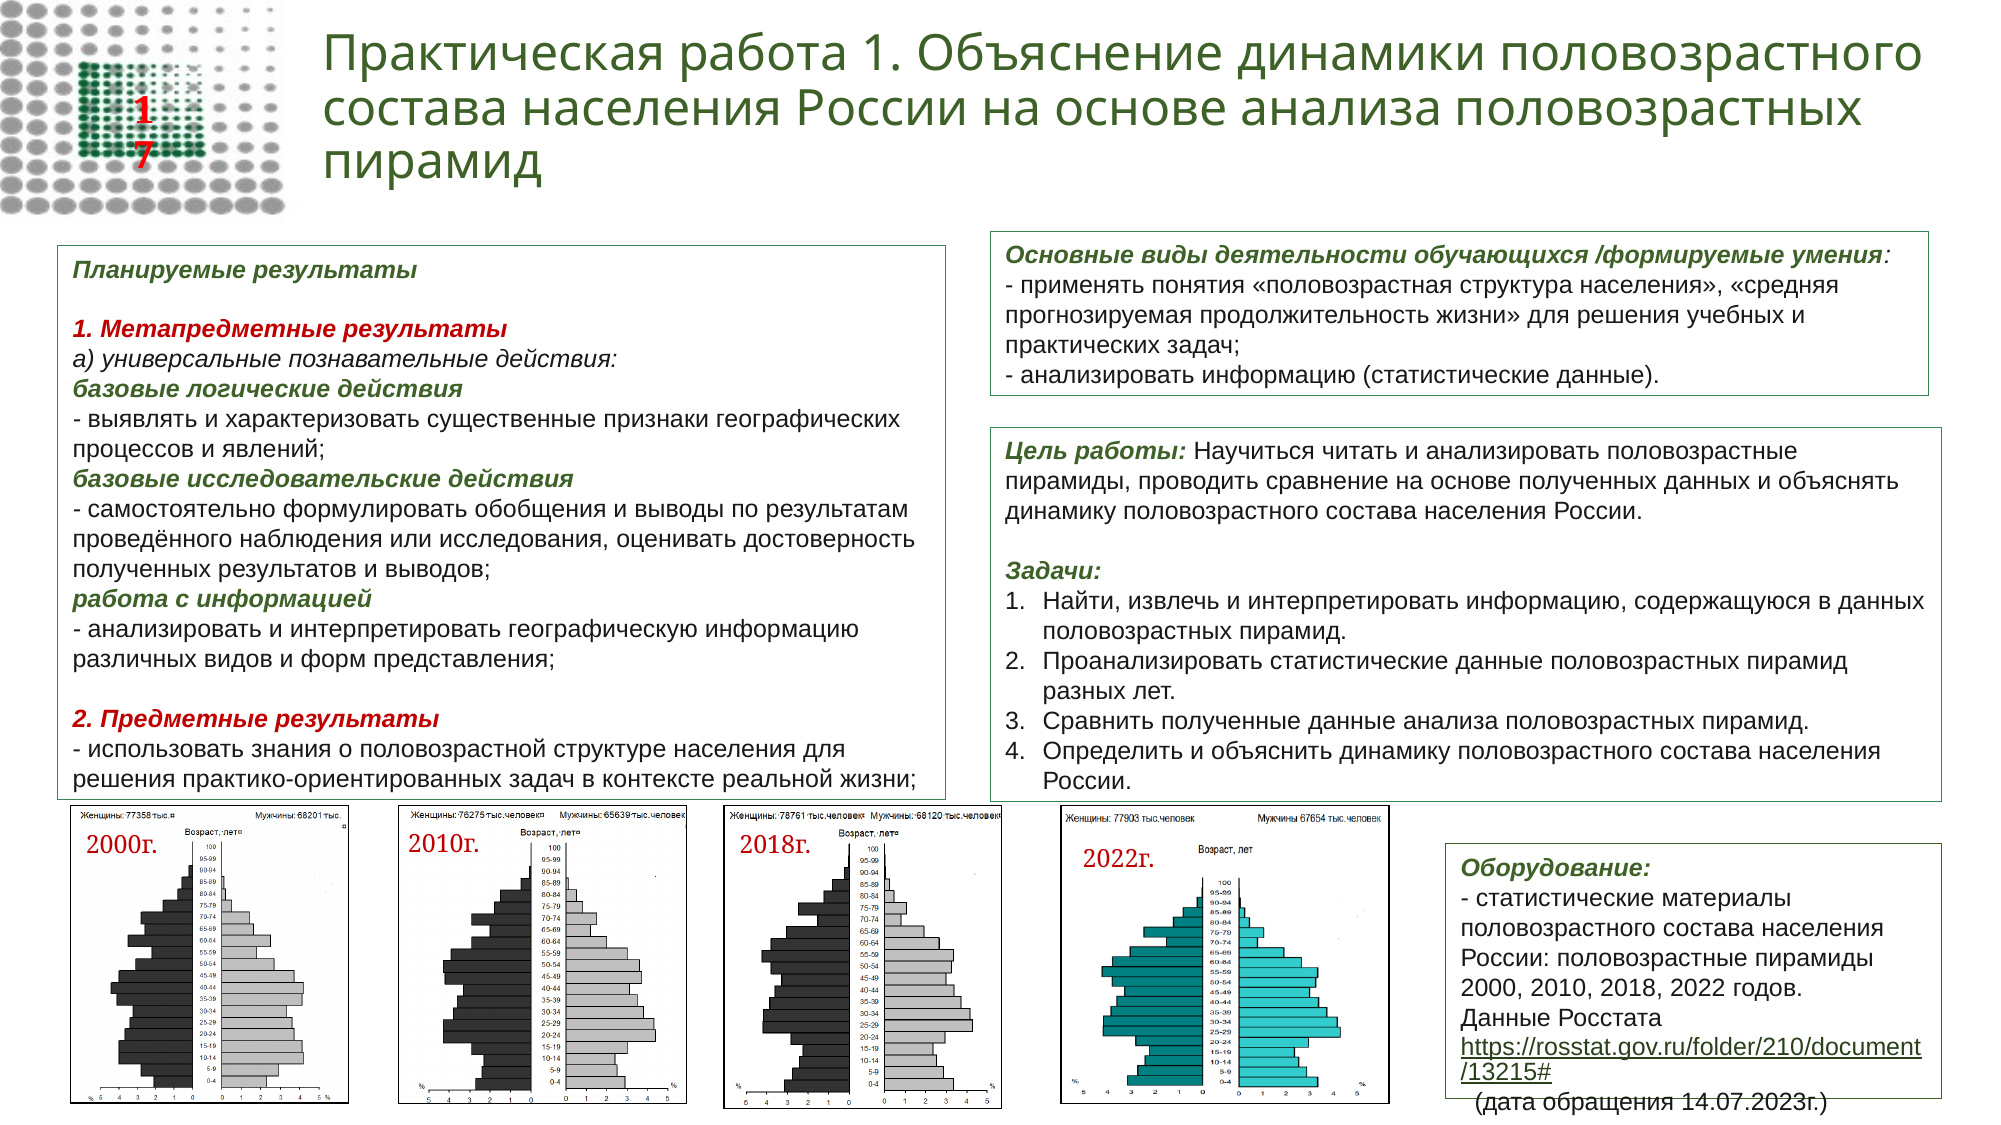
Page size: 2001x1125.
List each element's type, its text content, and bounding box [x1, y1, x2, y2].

text_box 17 [118, 78, 189, 184]
text_box Основные виды деятельности обучающихся /формируемые умения: - применять понятия «половозрастная структура населения», «средняя прогнозируемая продолжительность жизни» для решения учебных и практических задач; - анализировать информацию (статистические данные). [990, 231, 1929, 396]
text_box Цель работы: Научиться читать и анализировать половозрастные пирамиды, проводить сравнение на основе полученных данных и объяснять динамику половозрастного состава населения России. Задачи: Найти, извлечь и интерпретировать информацию, содержащуюся в данных половозрастных пирамид. Проанализировать статистические данные половозрастных пирамид разных лет. Сравнить полученные данные анализа половозрастных пирамид. Определить и объяснить динамику половозрастного состава населения России. [990, 427, 1942, 802]
text_box 2010г. [393, 820, 399, 865]
picture [0, 0, 2001, 1125]
text_box Оборудование: - статистические материалы половозрастного состава населения России: половозрастные пирамиды 2000, 2010, 2018, 2022 годов. Данные Росстата https://rosstat.gov.ru/folder/210/document/13215# (дата обращения 14.07.2023г.) [1445, 843, 1942, 1099]
title Практическая работа 1. Объяснение динамики половозрастного состава населения России на основе анализа половозрастных пирамид [307, 0, 1942, 218]
text_box Планируемые результаты 1. Метапредметные результаты а) универсальные познавательные действия: базовые логические действия - выявлять и характеризовать существенные признаки географических процессов и явлений; базовые исследовательские действия - самостоятельно формулировать обобщения и выводы по результатам проведённого наблюдения или исследования, оценивать достоверность полученных результатов и выводов; работа с информацией - анализировать и интерпретировать географическую информацию различных видов и форм представления; 2. Предметные результаты - использовать знания о половозрастной структуре населения для решения практико-ориентированных задач в контексте реальной жизни; [57, 245, 946, 800]
